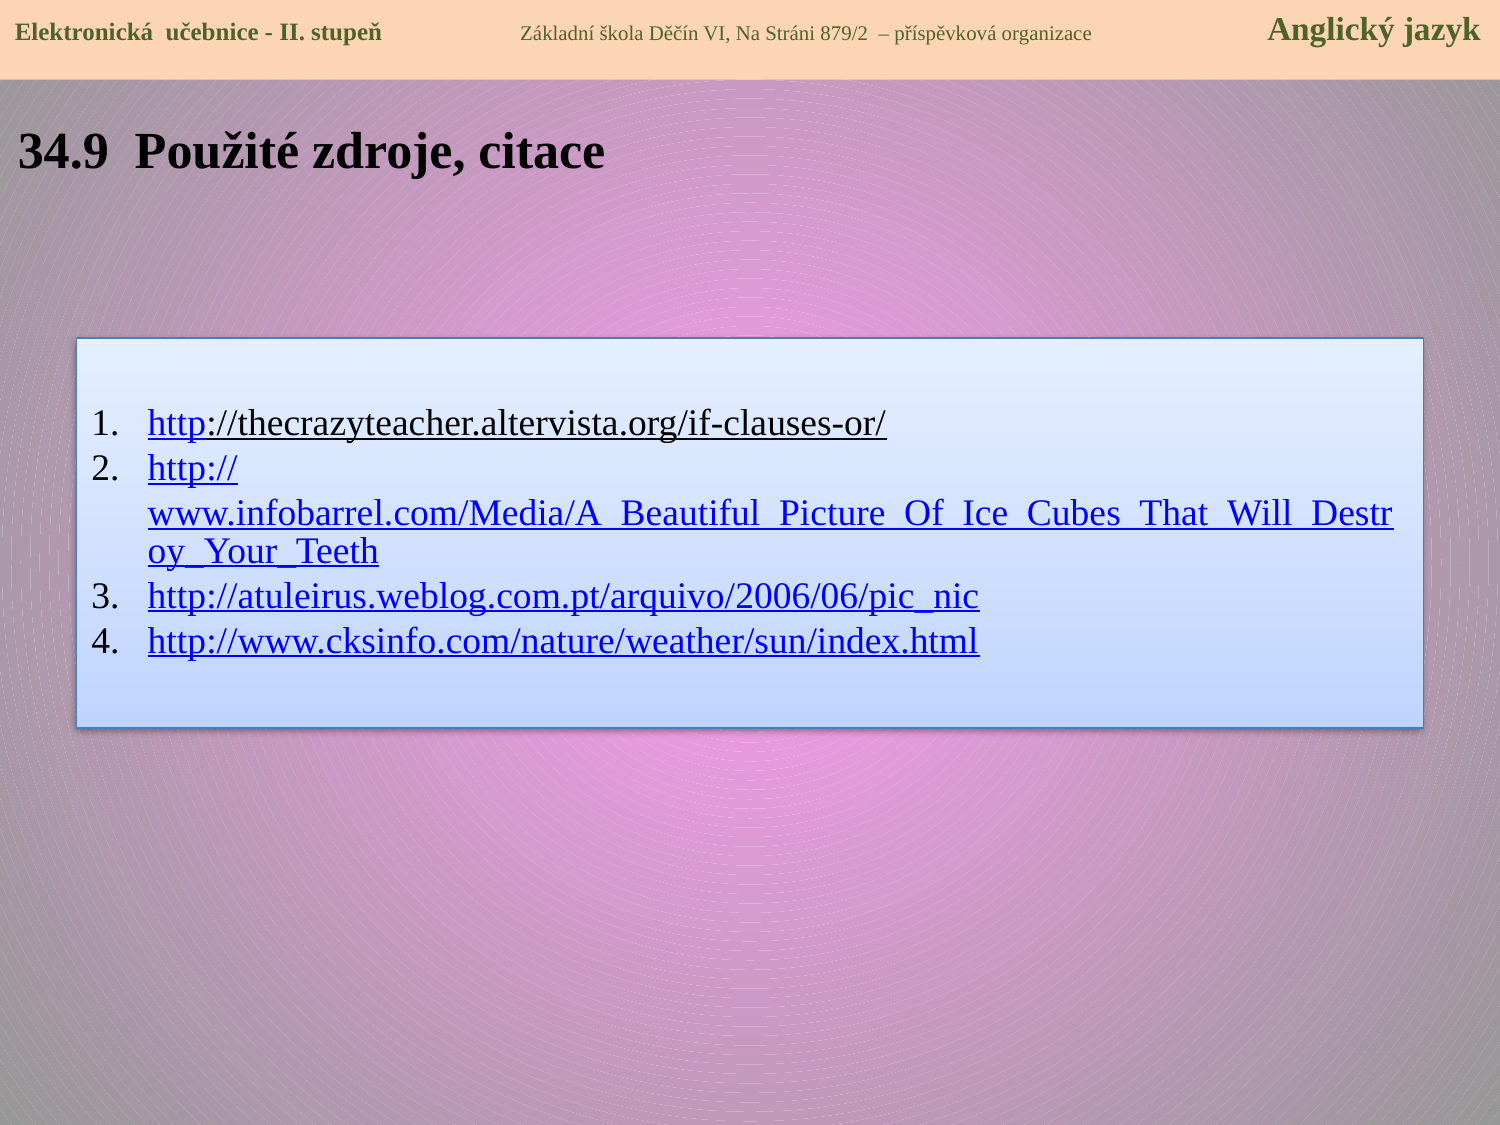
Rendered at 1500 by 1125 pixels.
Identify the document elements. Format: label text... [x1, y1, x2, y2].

text_box 34.9 Použité zdroje, citace [3, 109, 715, 239]
text_box http://thecrazyteacher.altervista.org/if-clauses-or/ http://www.infobarrel.com/Media/A_Beautiful_Picture_Of_Ice_Cubes_That_Will_Destroy_Your_Teeth http://atuleirus.weblog.com.pt/arquivo/2006/06/pic_nic http://www.cksinfo.com/nature/weather/sun/index.html [76, 337, 1424, 729]
text_box Elektronická učebnice - II. stupeň Základní škola Děčín VI, Na Stráni 879/2 – příspěvková organizace Anglický jazyk [0, 0, 1500, 80]
